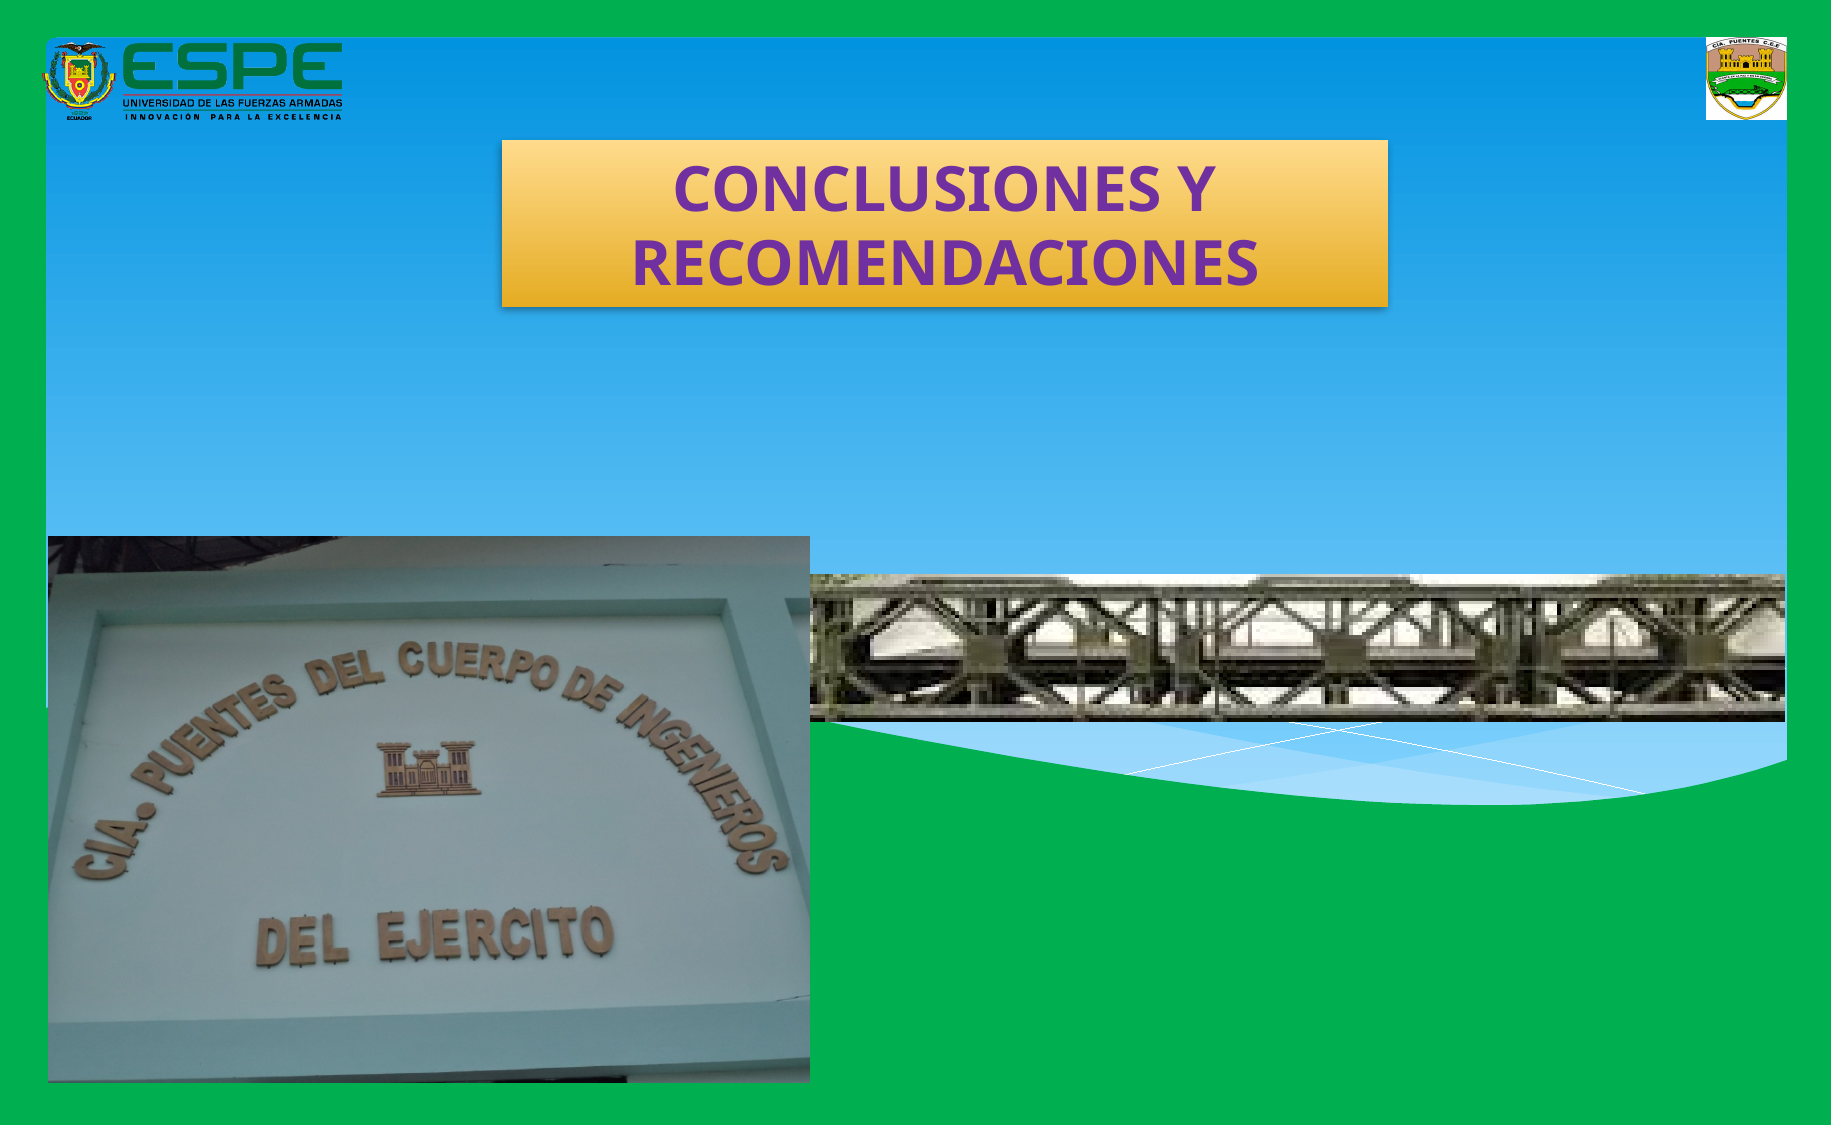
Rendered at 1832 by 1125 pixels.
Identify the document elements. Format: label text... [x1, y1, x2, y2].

picture [1707, 37, 1787, 119]
picture [62, 43, 99, 53]
picture [98, 59, 108, 92]
picture [48, 536, 1785, 1083]
picture [124, 44, 172, 88]
title CONCLUSIONES Y RECOMENDACIONES [502, 140, 1388, 307]
picture [234, 44, 286, 88]
picture [178, 44, 226, 88]
picture [294, 44, 341, 88]
picture [42, 42, 115, 120]
